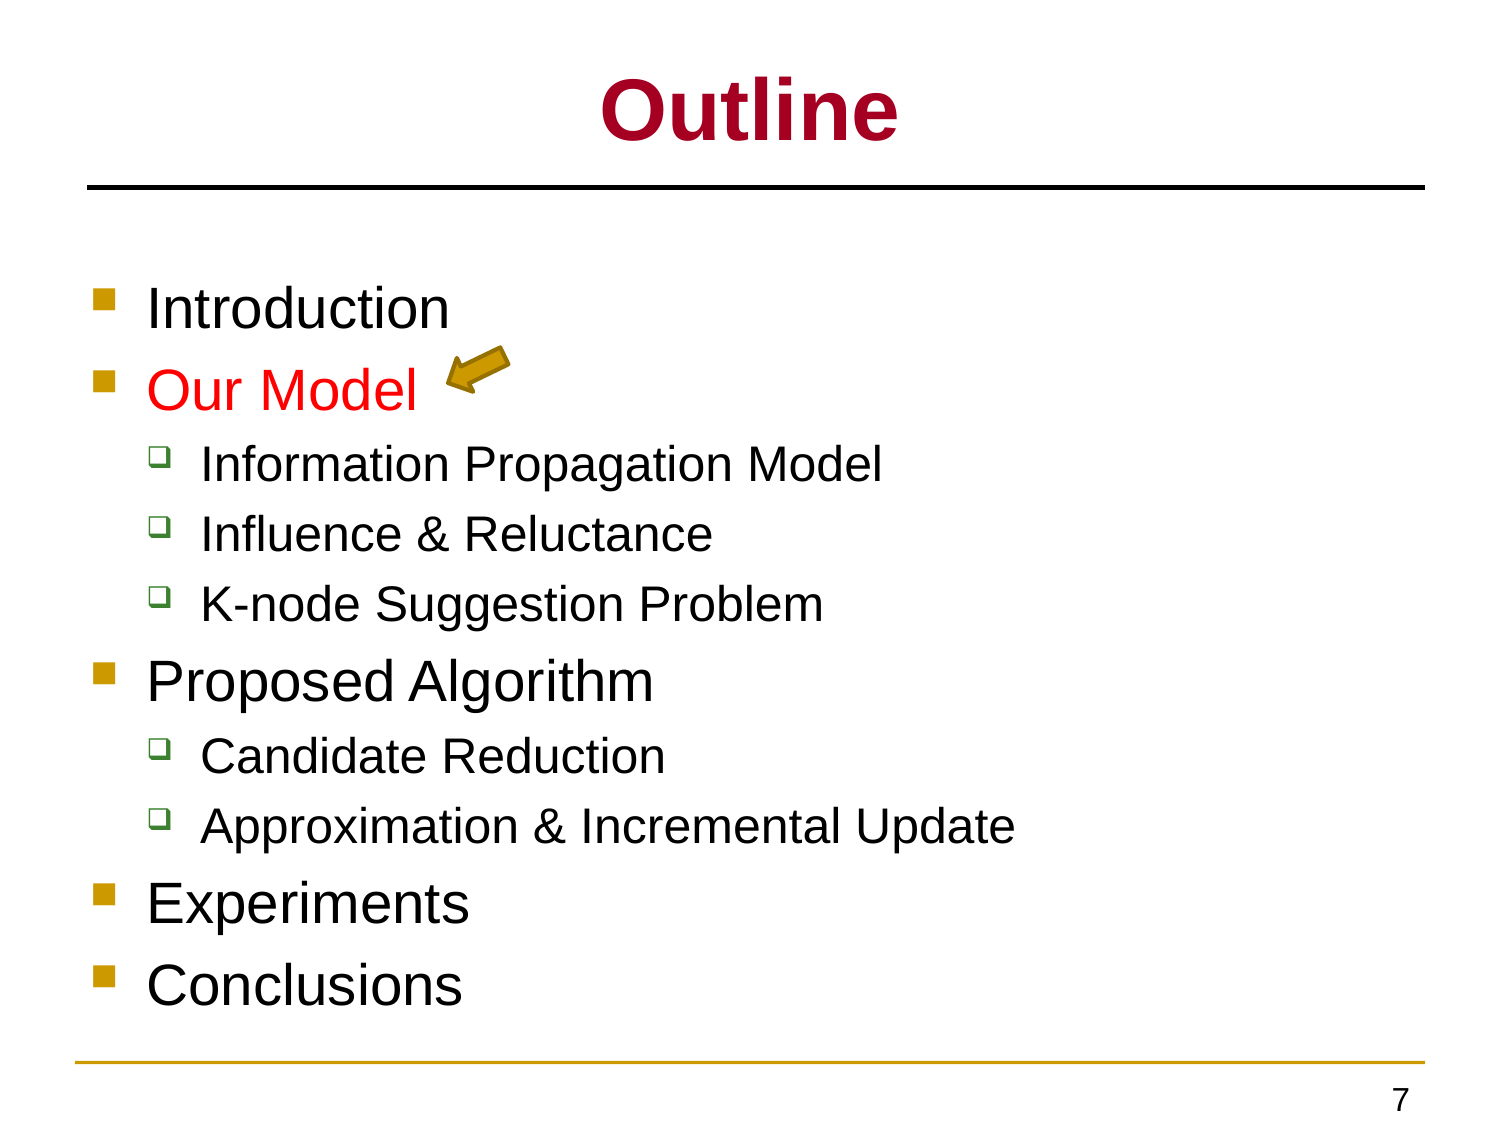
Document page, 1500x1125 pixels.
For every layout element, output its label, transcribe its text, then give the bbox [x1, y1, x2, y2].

list Introduction Our Model Information Propagation Model Influence & Reluctance K-node Suggestion Problem Proposed Algorithm Candidate Reduction Approximation & Incremental Update Experiments Conclusions [75, 262, 1425, 1038]
text_box 7 [1074, 1088, 1425, 1125]
title Outline [75, 45, 1425, 233]
text_box [446, 345, 511, 394]
